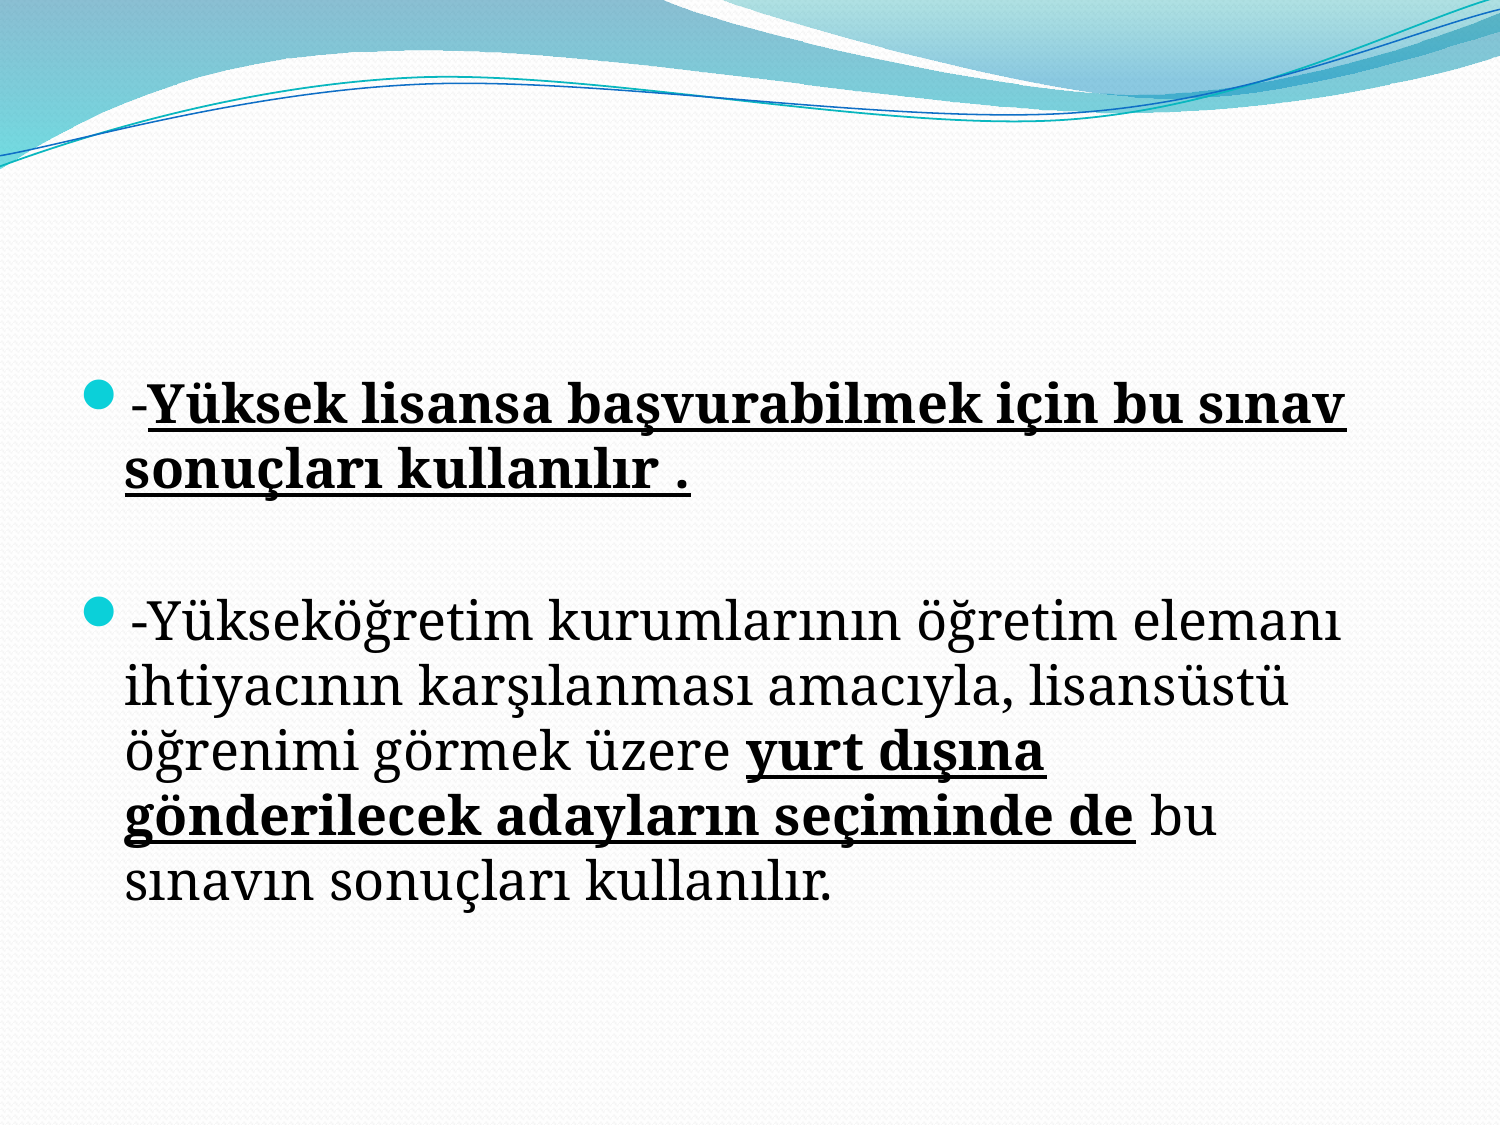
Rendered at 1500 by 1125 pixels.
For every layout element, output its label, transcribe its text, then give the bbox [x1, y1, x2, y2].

list -Yüksek lisansa başvurabilmek için bu sınav sonuçları kullanılır . -Yükseköğretim kurumlarının öğretim elemanı ihtiyacının karşılanması amacıyla, lisansüstü öğrenimi görmek üzere yurt dışına gönderilecek adayların seçiminde de bu sınavın sonuçları kullanılır. [64, 361, 1415, 1125]
